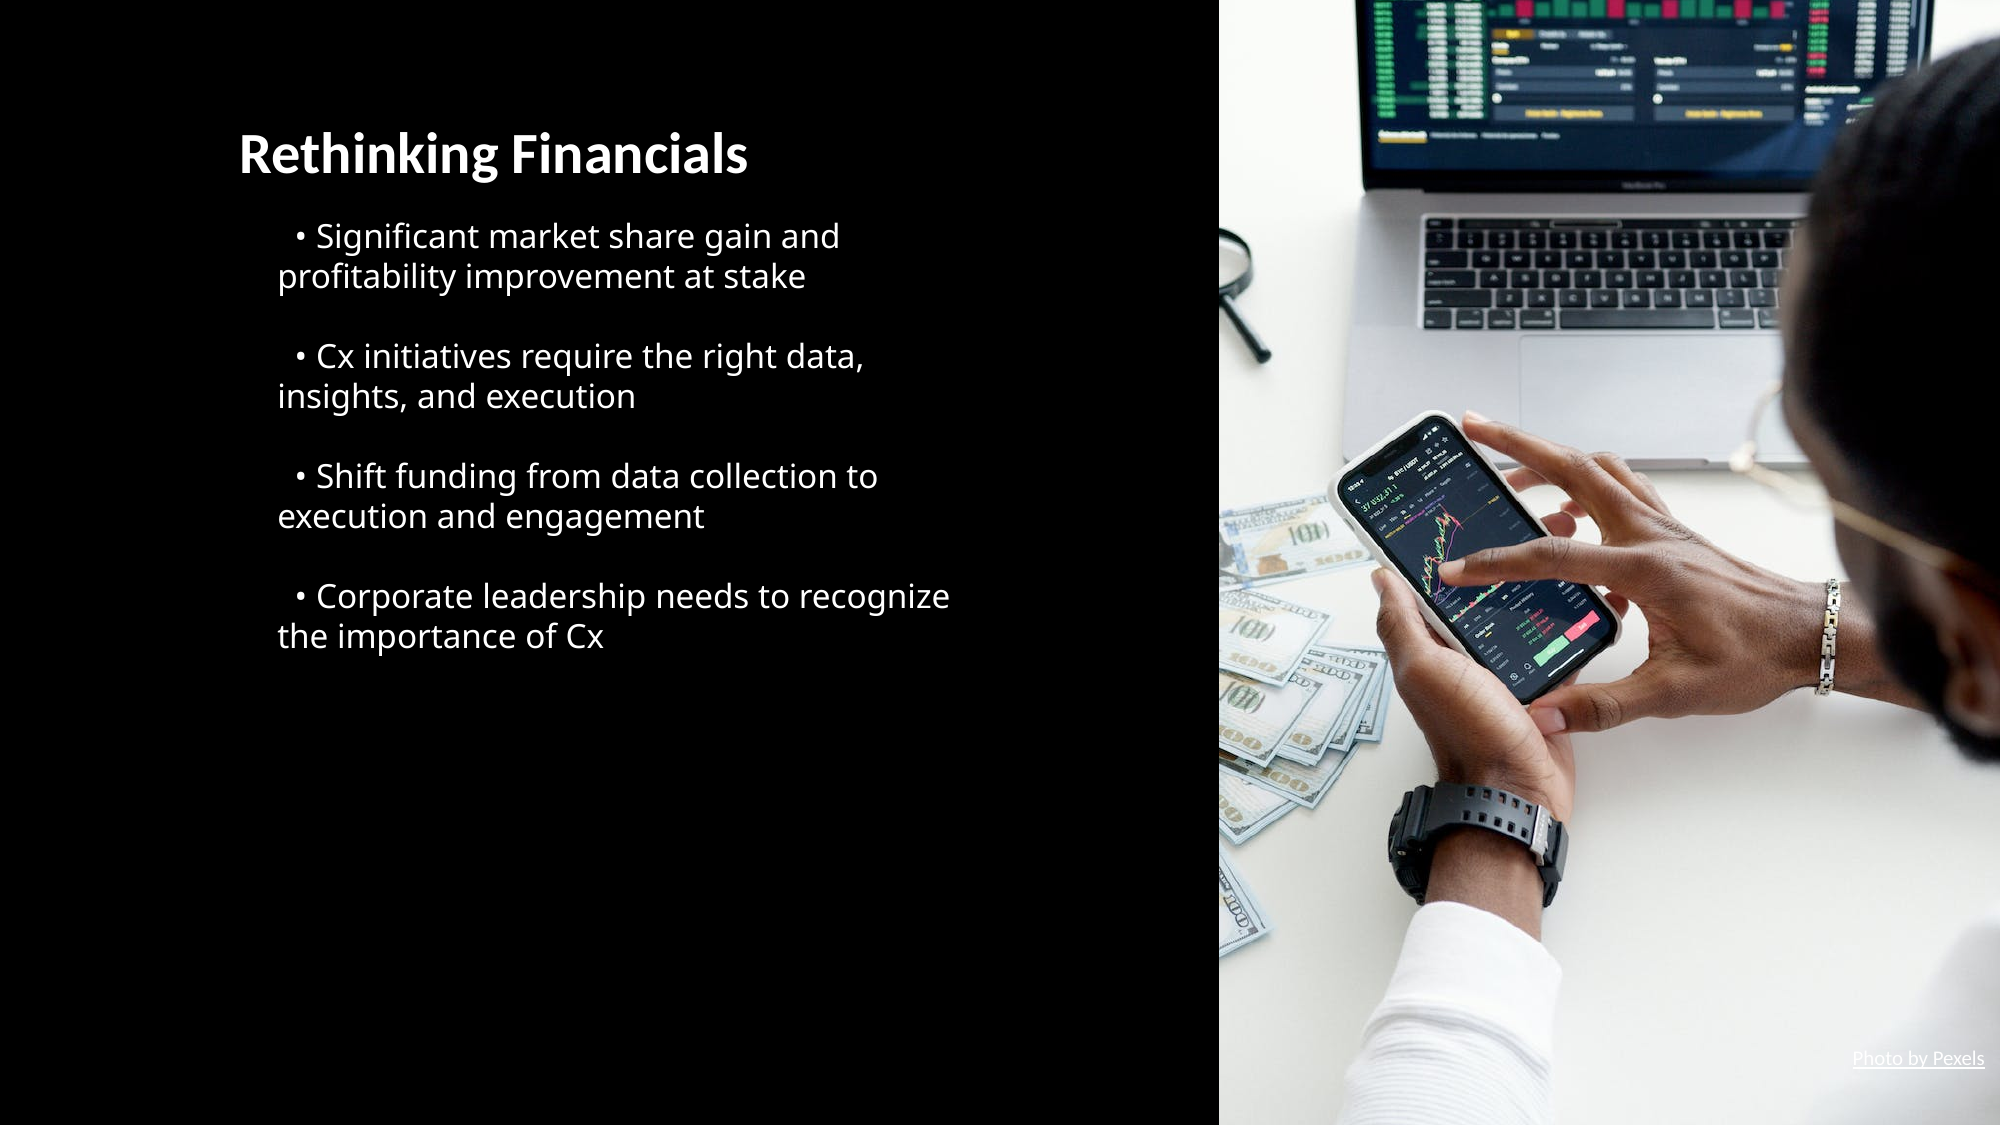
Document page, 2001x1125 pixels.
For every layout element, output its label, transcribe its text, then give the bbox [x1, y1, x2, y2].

text_box • Significant market share gain and profitability improvement at stake [262, 217, 1013, 293]
text_box • Shift funding from data collection to execution and engagement [262, 457, 1013, 533]
text_box • Corporate leadership needs to recognize the importance of Cx [262, 577, 1013, 653]
text_box • Cx initiatives require the right data, insights, and execution [262, 337, 1013, 413]
text_box Rethinking Financials [225, 112, 1219, 188]
picture [1219, 0, 2000, 1125]
